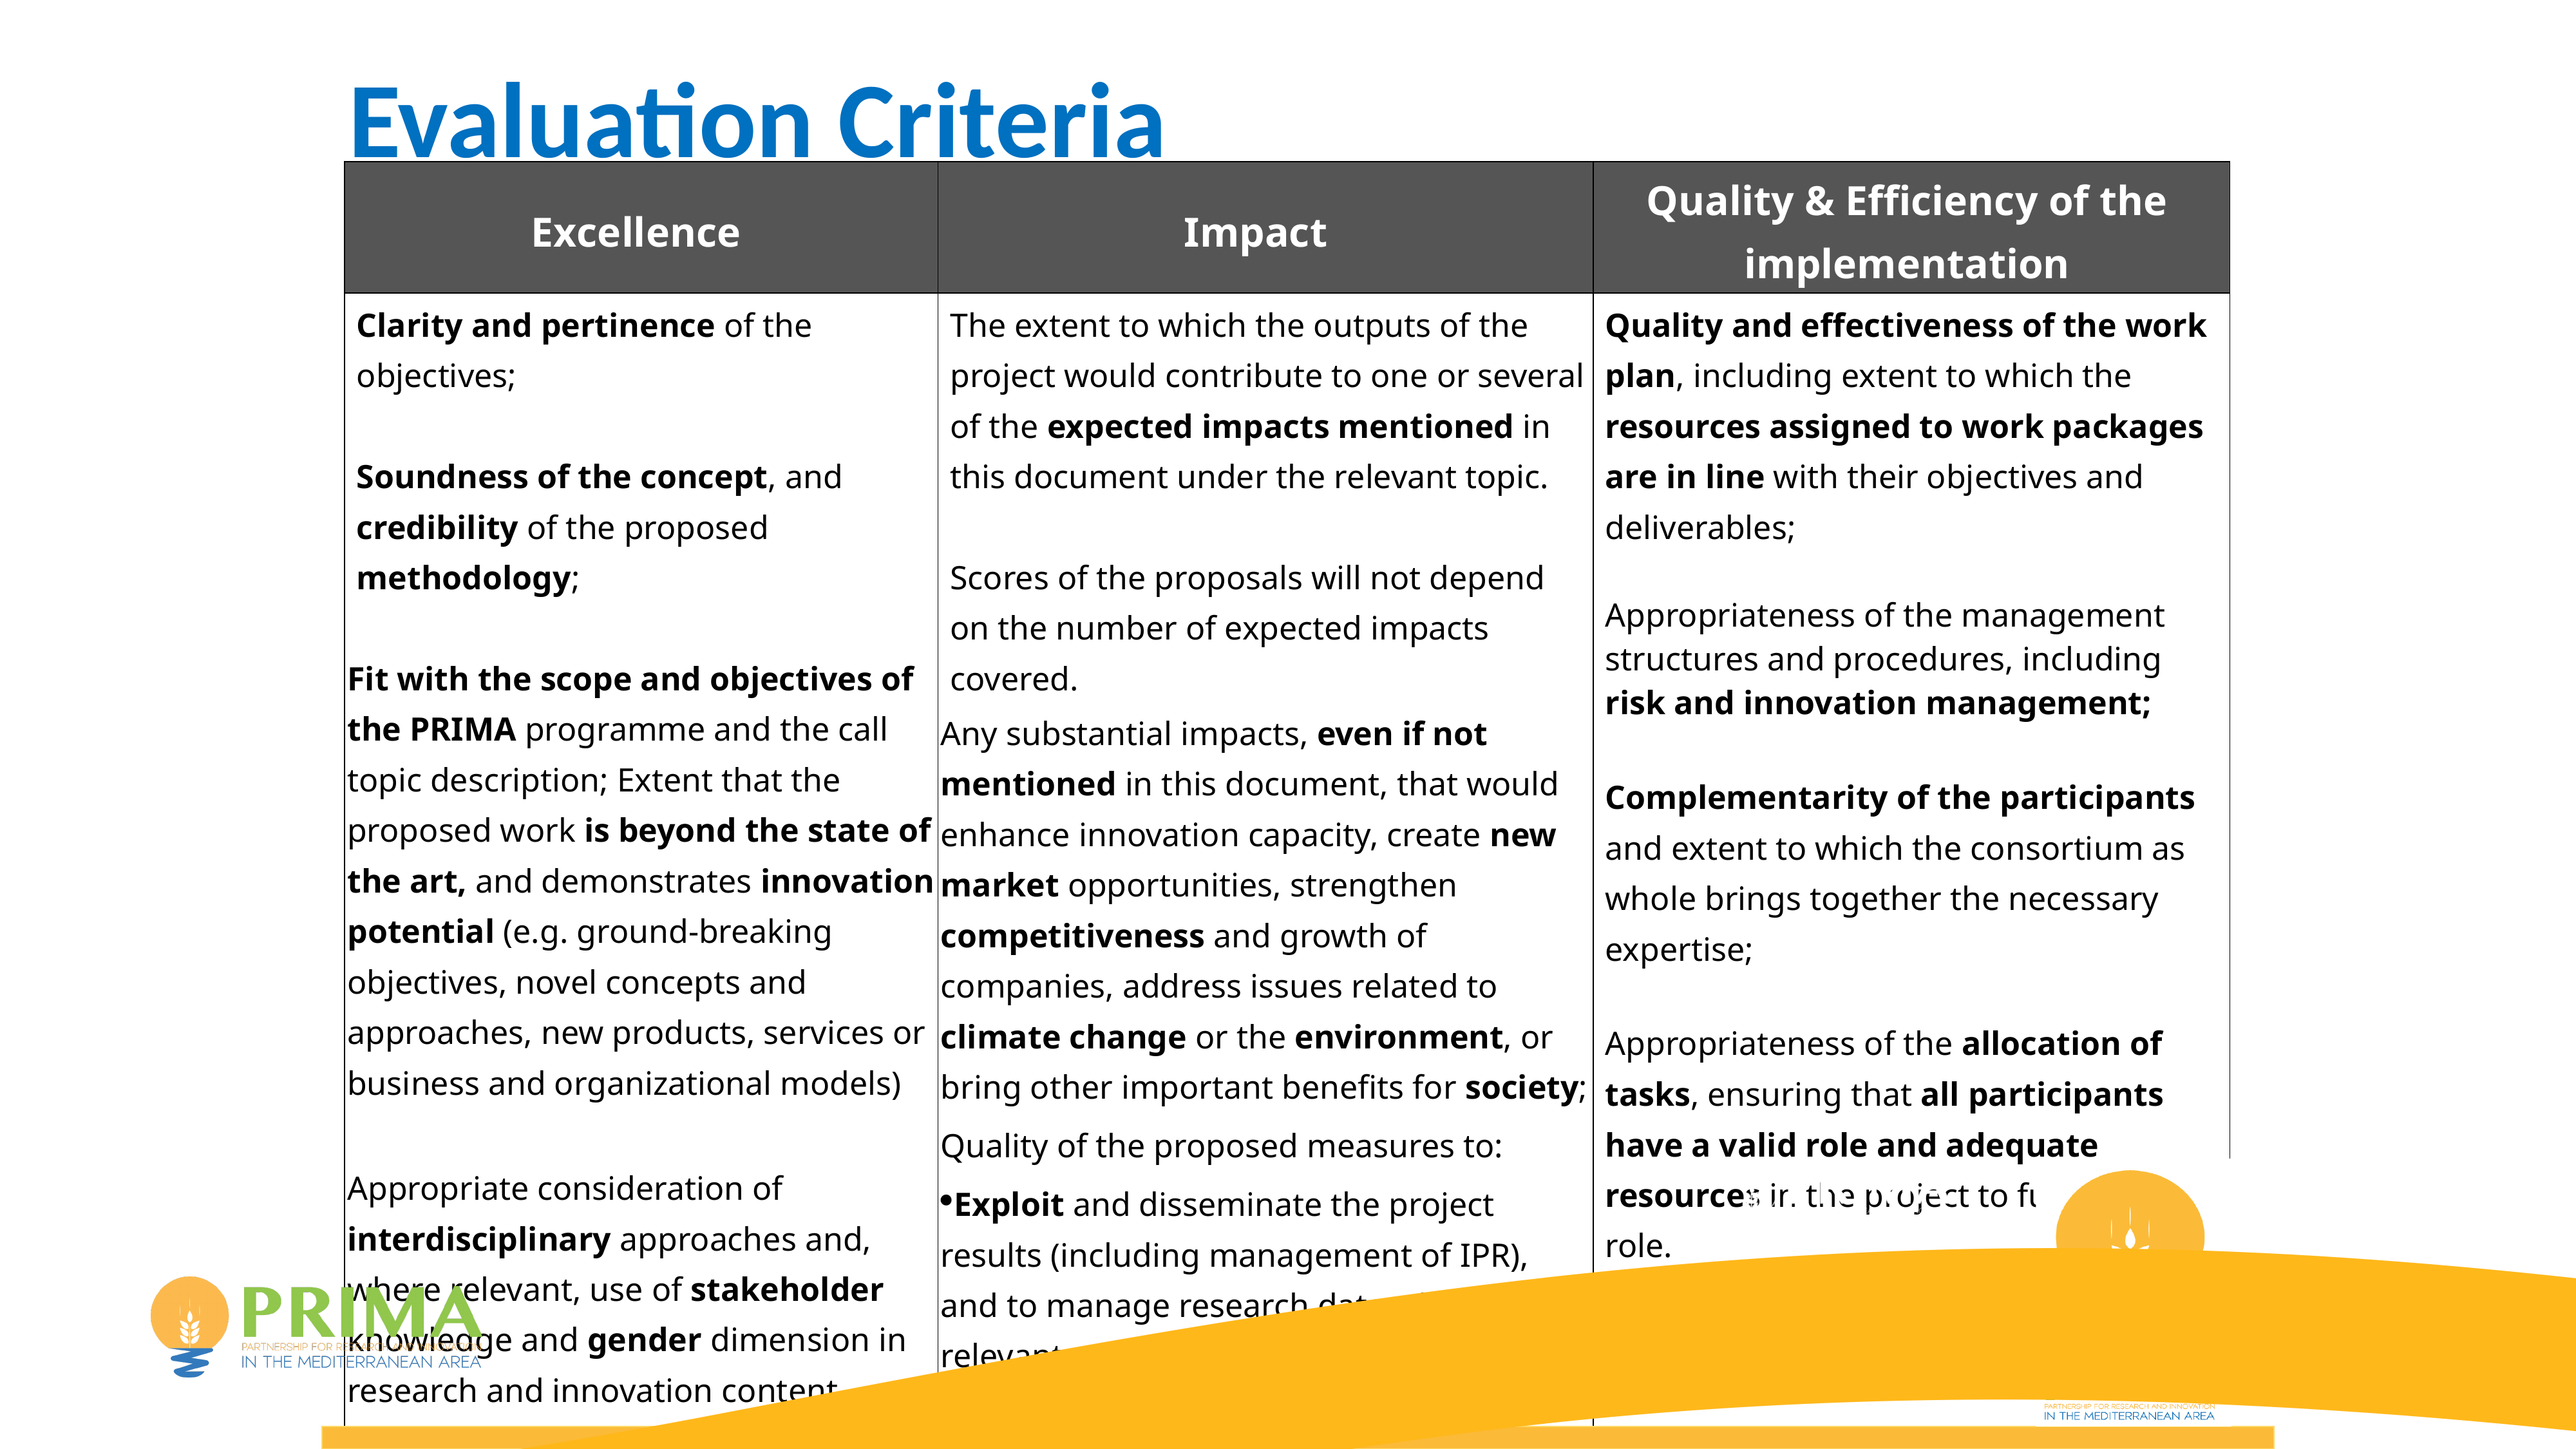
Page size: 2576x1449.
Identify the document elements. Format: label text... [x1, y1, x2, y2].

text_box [321, 1159, 2275, 1248]
picture [0, 1248, 2576, 1449]
table_header Quality & Efficiency of the implementation [1594, 162, 2230, 292]
table_cell Clarity and pertinence of the objectives; Soundness of the concept, and credibility of the proposed methodology; Fit with the scope and objectives of the PRIMA programme and the call topic description; Extent that the proposed work is beyond the state of the art, and demonstrates innovation potential (e.g. ground-breaking objectives, novel concepts and approaches, new products, services or business and organizational models) Appropriate consideration of interdisciplinary approaches and, where relevant, use of stakeholder knowledge and gender dimension in research and innovation content. [345, 294, 938, 1159]
table_header Impact [938, 162, 1593, 292]
table_cell The extent to which the outputs of the project would contribute to one or several of the expected impacts mentioned in this document under the relevant topic. Scores of the proposals will not depend on the number of expected impacts covered. Any substantial impacts, even if not mentioned in this document, that would enhance innovation capacity, create new market opportunities, strengthen competitiveness and growth of companies, address issues related to climate change or the environment, or bring other important benefits for society; Quality of the proposed measures to: Exploit and disseminate the project results (including management of IPR), and to manage research data where relevant. Communicate the project activities to different target audiences. [938, 294, 1593, 1159]
table_header Excellence [345, 162, 938, 292]
text_box Evaluation Criteria [346, 48, 1665, 126]
table_cell Quality and effectiveness of the work plan, including extent to which the resources assigned to work packages are in line with their objectives and deliverables; Appropriateness of the management structures and procedures, including risk and innovation management; Complementarity of the participants and extent to which the consortium as whole brings together the necessary expertise; Appropriateness of the allocation of tasks, ensuring that all participants have a valid role and adequate resources in the project to fulfil that role. [1594, 294, 2230, 1159]
